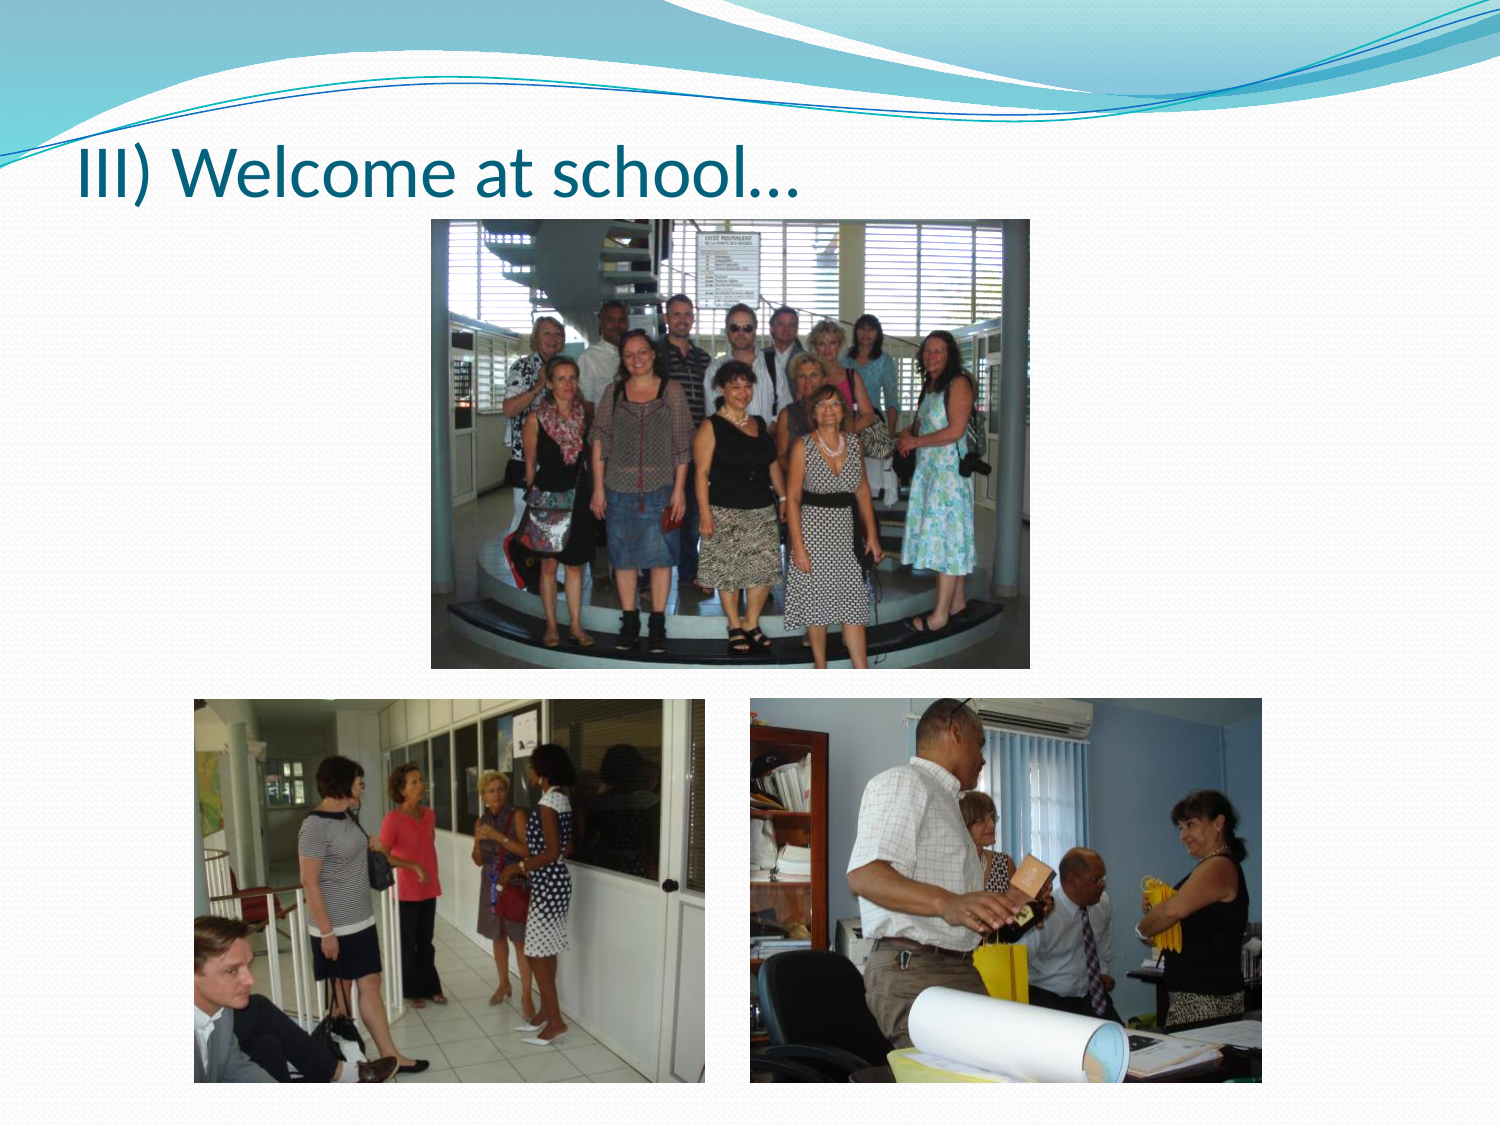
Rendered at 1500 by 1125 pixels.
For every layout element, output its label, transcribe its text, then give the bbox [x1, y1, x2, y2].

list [749, 698, 1262, 1083]
title III) Welcome at school… [75, 115, 1425, 303]
picture [430, 219, 1030, 669]
picture [194, 699, 705, 1083]
